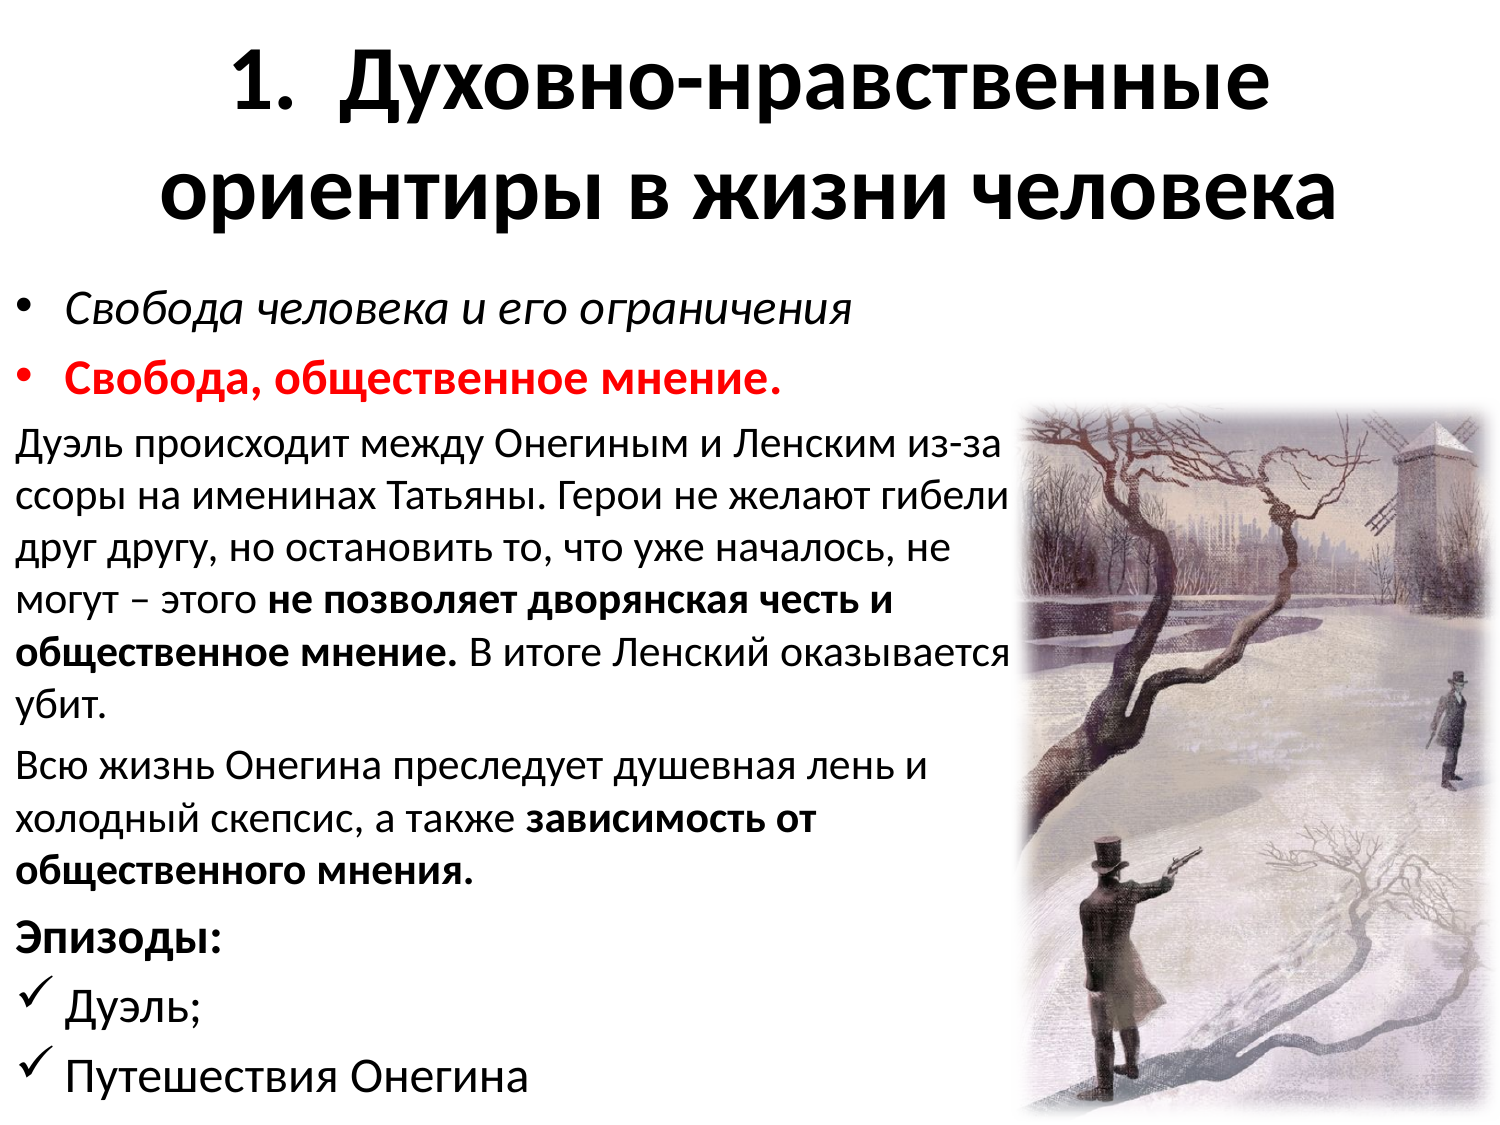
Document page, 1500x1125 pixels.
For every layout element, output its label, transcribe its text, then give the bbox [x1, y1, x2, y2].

list Свобода человека и его ограничения Свобода, общественное мнение. Дуэль происходит между Онегиным и Ленским из-за ссоры на именинах Татьяны. Герои не желают гибели друг другу, но остановить то, что уже началось, не могут – этого не позволяет дворянская честь и общественное мнение. В итоге Ленский оказывается убит. Всю жизнь Онегина преследует душевная лень и холодный скепсис, а также зависимость от общественного мнения. Эпизоды: Дуэль; Путешествия Онегина [0, 267, 1046, 1125]
title 1. Духовно-нравственные ориентиры в жизни человека [0, 0, 1500, 256]
picture [1010, 396, 1500, 1122]
